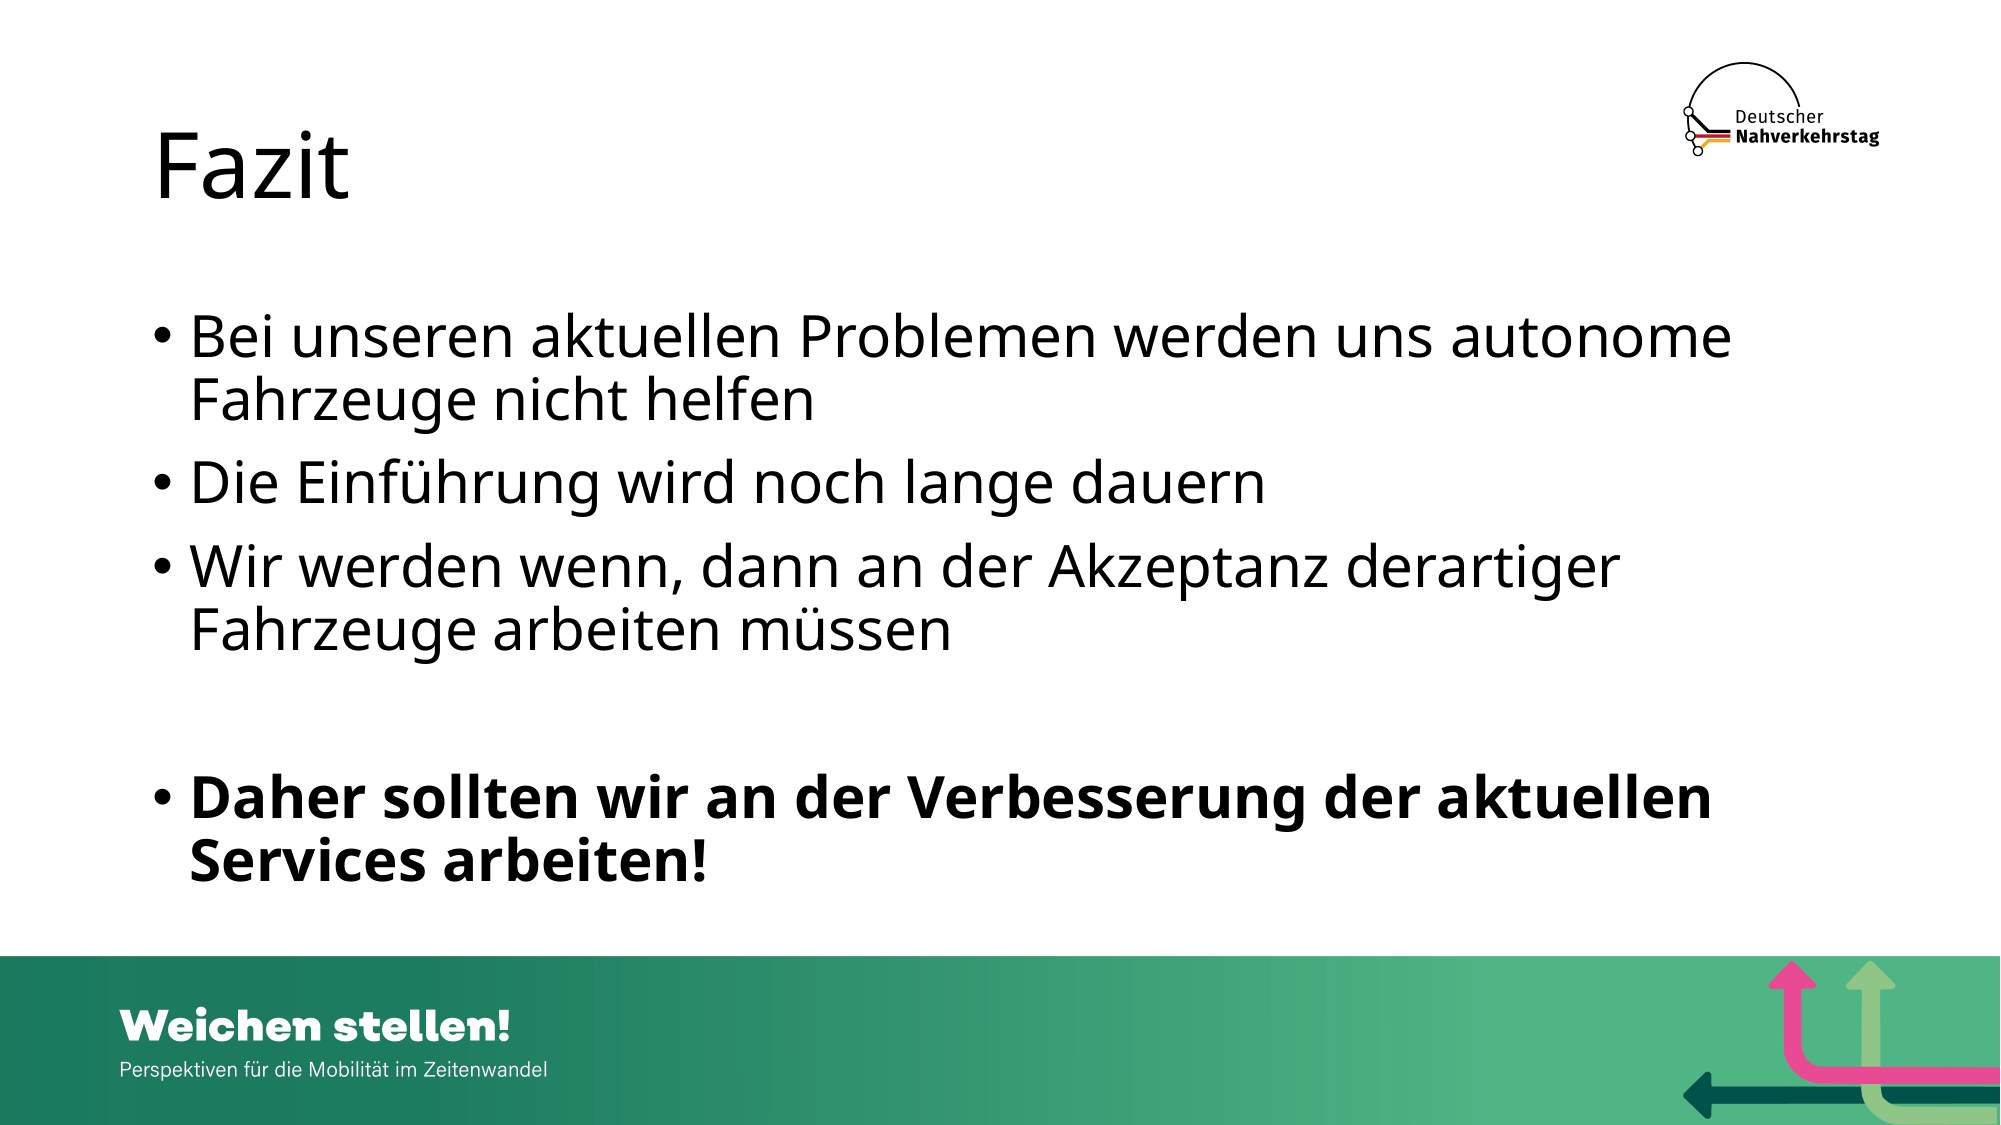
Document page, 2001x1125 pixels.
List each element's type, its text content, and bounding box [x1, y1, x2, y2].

title Fazit [137, 59, 1863, 278]
picture [0, 0, 2000, 1125]
list Bei unseren aktuellen Problemen werden uns autonome Fahrzeuge nicht helfen Die Einführung wird noch lange dauern Wir werden wenn, dann an der Akzeptanz derartiger Fahrzeuge arbeiten müssen Daher sollten wir an der Verbesserung der aktuellen Services arbeiten! [137, 299, 1863, 1014]
